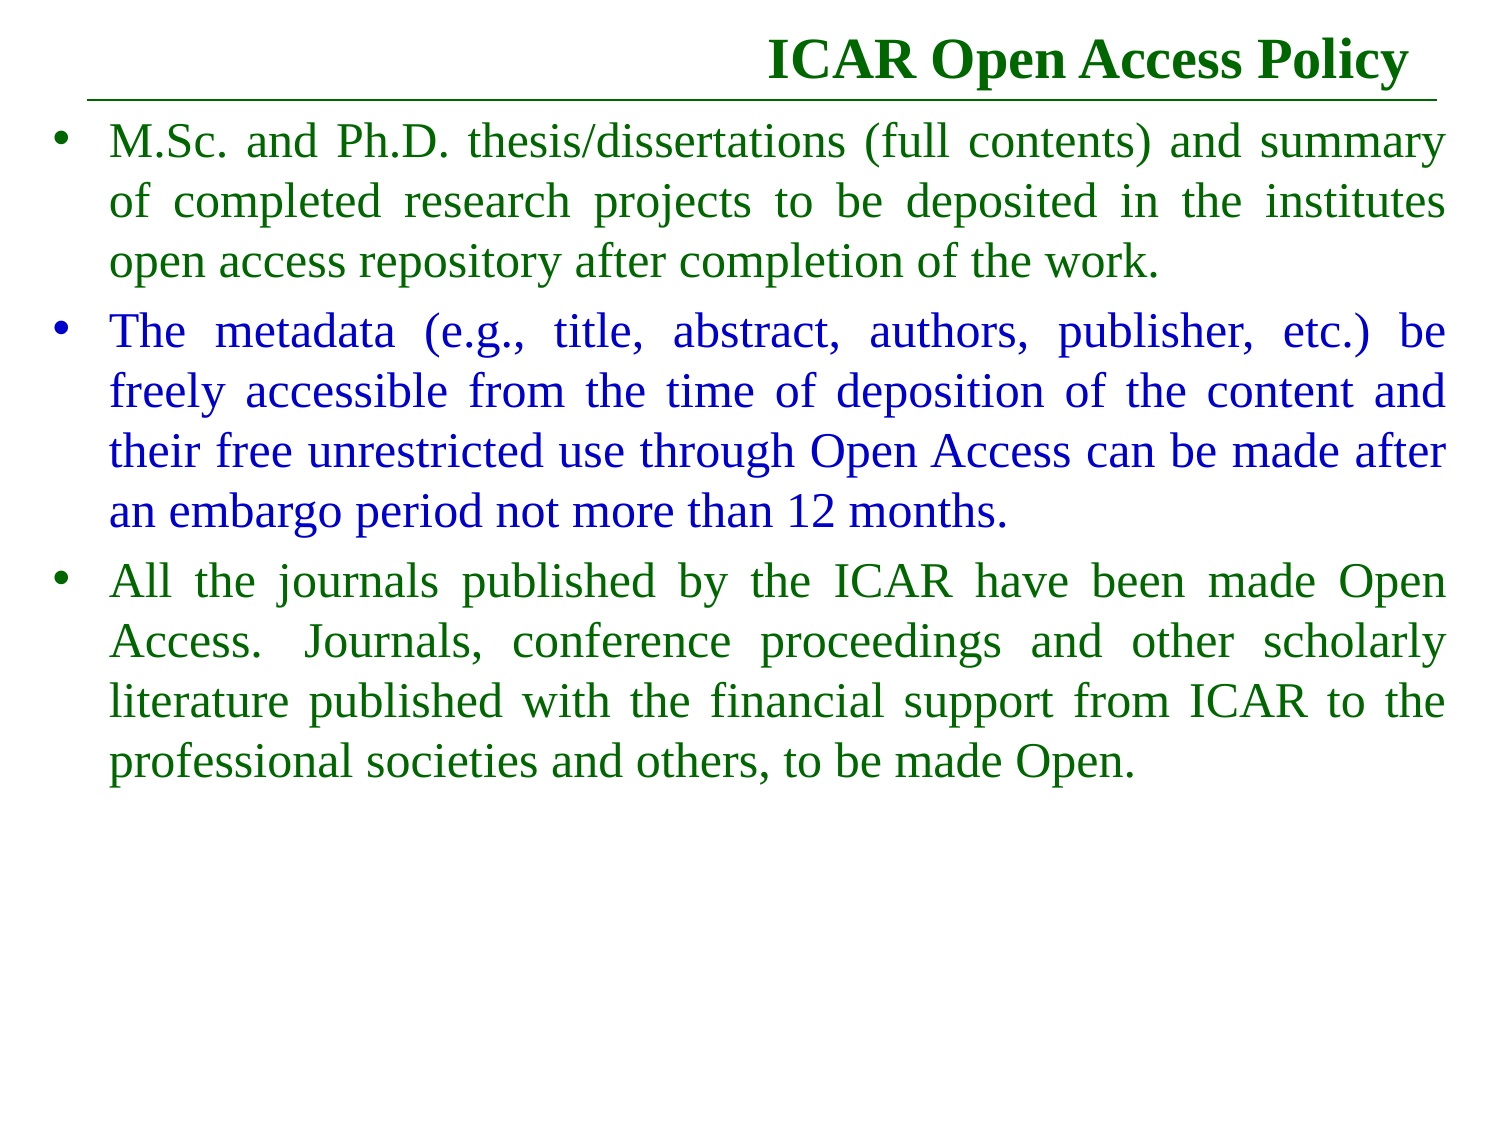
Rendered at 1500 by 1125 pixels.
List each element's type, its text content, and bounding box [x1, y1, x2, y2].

list M.Sc. and Ph.D. thesis/dissertations (full contents) and summary of completed research projects to be deposited in the institutes open access repository after completion of the work. The metadata (e.g., title, abstract, authors, publisher, etc.) be freely accessible from the time of deposition of the content and their free unrestricted use through Open Access can be made after an embargo period not more than 12 months. All the journals published by the ICAR have been made Open Access. Journals, conference proceedings and other scholarly literature published with the financial support from ICAR to the professional societies and others, to be made Open. [37, 99, 1463, 1075]
title ICAR Open Access Policy [75, 22, 1425, 88]
